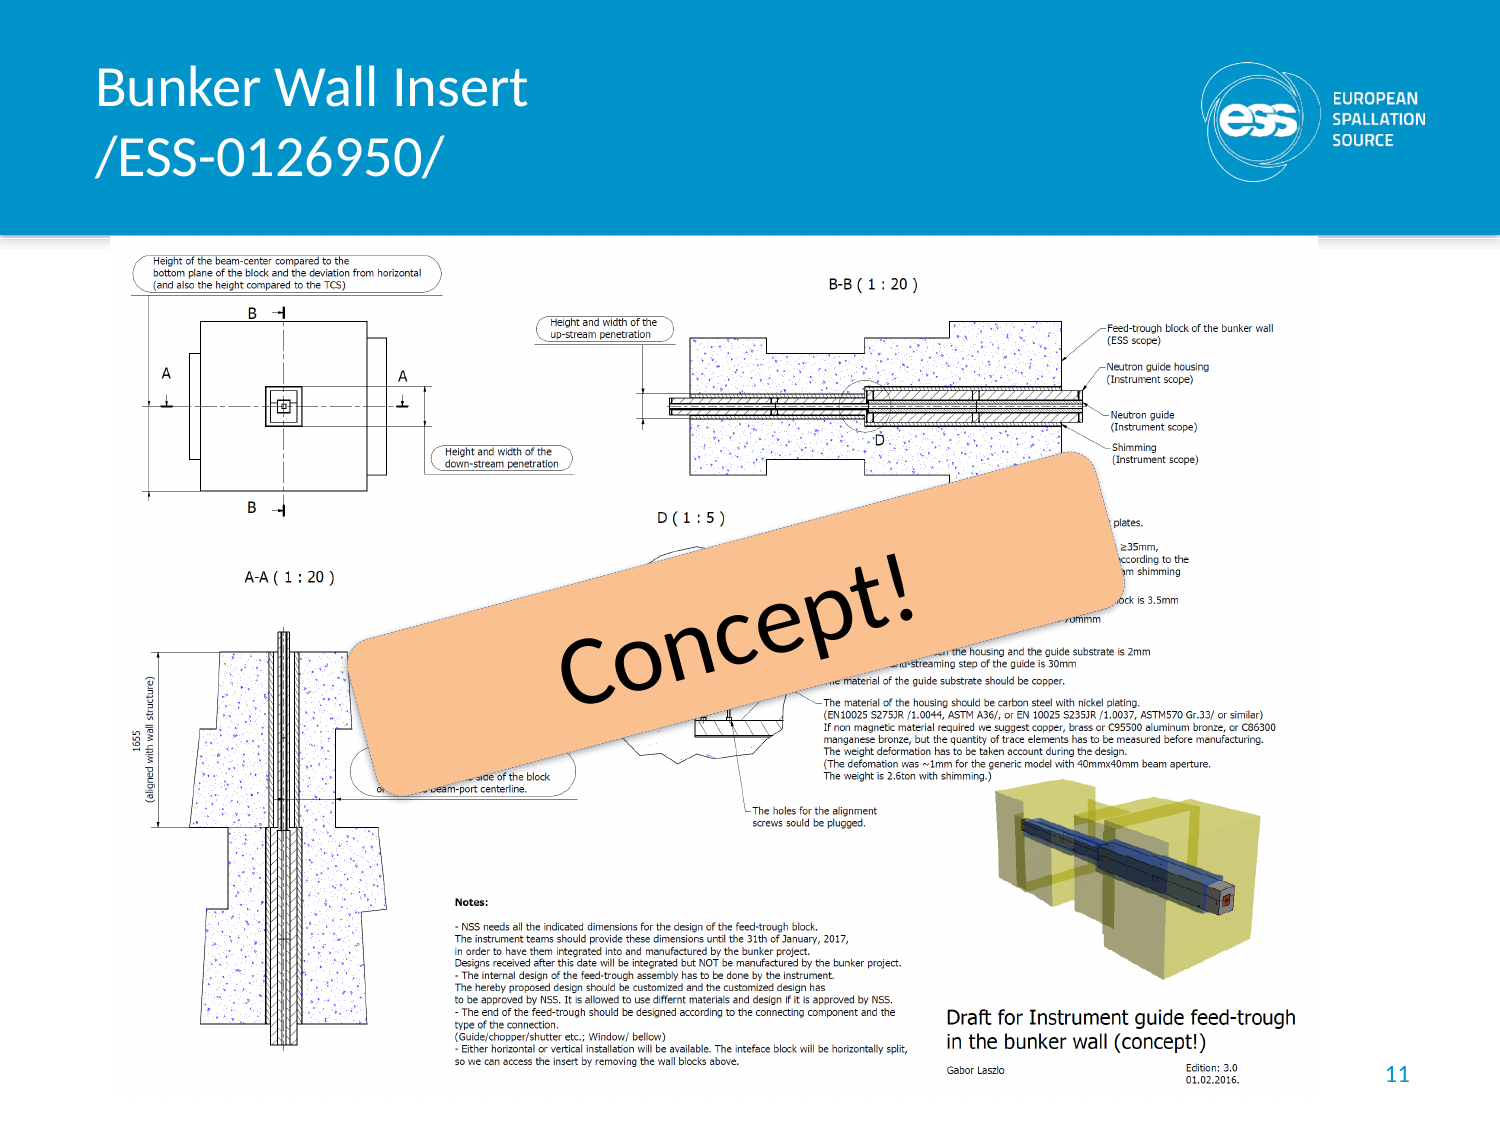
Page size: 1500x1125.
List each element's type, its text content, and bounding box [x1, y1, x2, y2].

picture [1334, 93, 1341, 104]
picture [1355, 92, 1374, 104]
picture [1381, 113, 1389, 125]
picture [1220, 104, 1299, 137]
picture [1346, 93, 1352, 104]
picture [1405, 113, 1413, 125]
picture [1333, 113, 1340, 125]
picture [1408, 93, 1412, 104]
picture [1343, 134, 1363, 146]
picture [1377, 93, 1385, 104]
picture [1413, 93, 1417, 104]
picture [1366, 134, 1383, 146]
picture [1416, 113, 1420, 123]
picture [1343, 113, 1351, 124]
picture [109, 236, 1318, 1100]
picture [1397, 97, 1405, 104]
picture [1386, 134, 1392, 146]
picture [1352, 113, 1361, 125]
title Bunker Wall Insert /ESS-0126950/ [94, 0, 1141, 237]
picture [1372, 114, 1378, 125]
picture [1364, 114, 1369, 125]
picture [1391, 113, 1402, 124]
picture [1388, 93, 1394, 104]
slide_number 11 [1321, 1042, 1425, 1103]
picture [1333, 134, 1340, 146]
